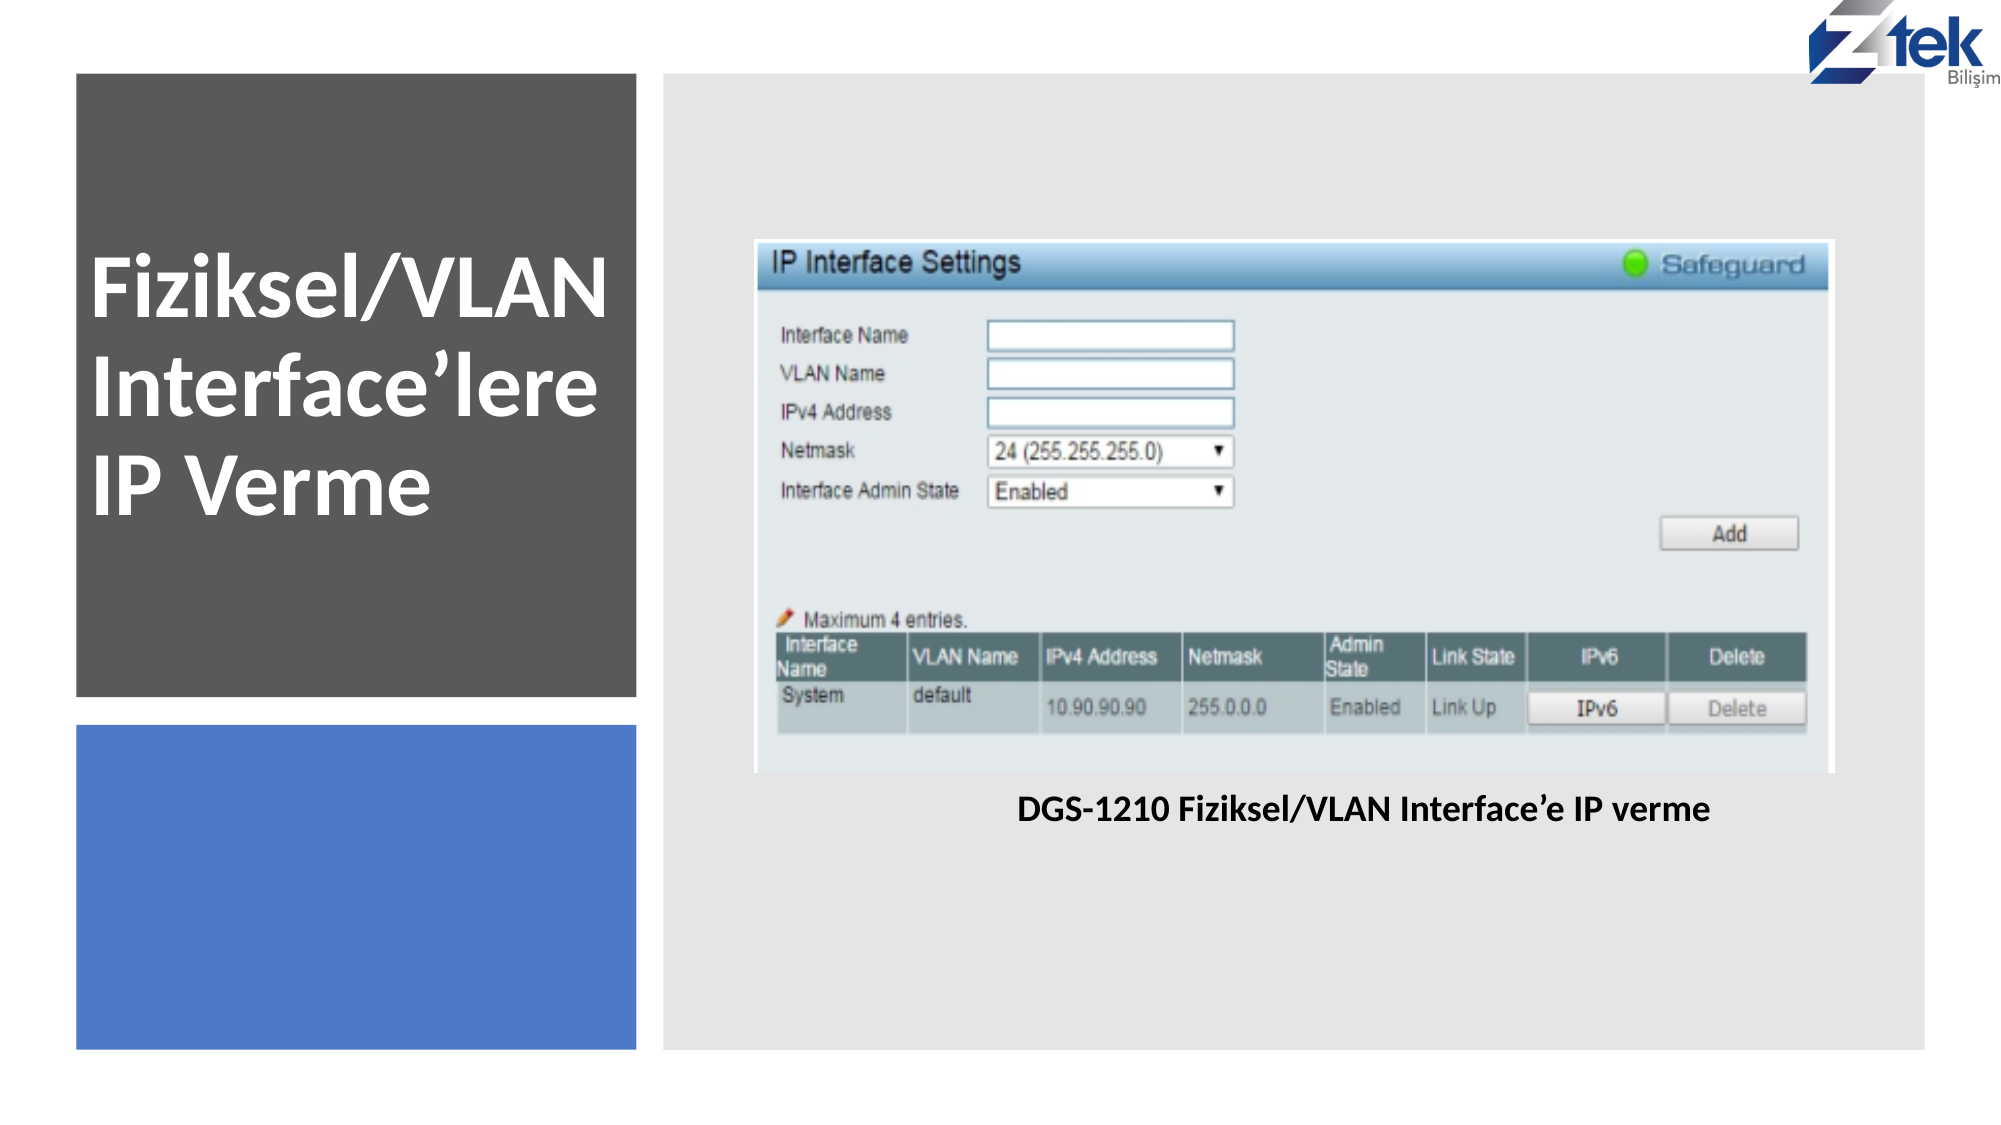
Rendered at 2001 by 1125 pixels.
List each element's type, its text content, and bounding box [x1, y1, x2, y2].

text_box [662, 72, 1926, 1051]
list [754, 239, 1835, 774]
text_box [75, 724, 637, 1051]
picture [1809, 0, 2000, 88]
text_box DGS-1210 Fiziksel/VLAN Interface’e IP verme [1002, 774, 1727, 836]
text_box [75, 654, 637, 698]
text_box [75, 72, 637, 120]
title Fiziksel/VLAN Interface’lere IP Verme [75, 120, 637, 654]
